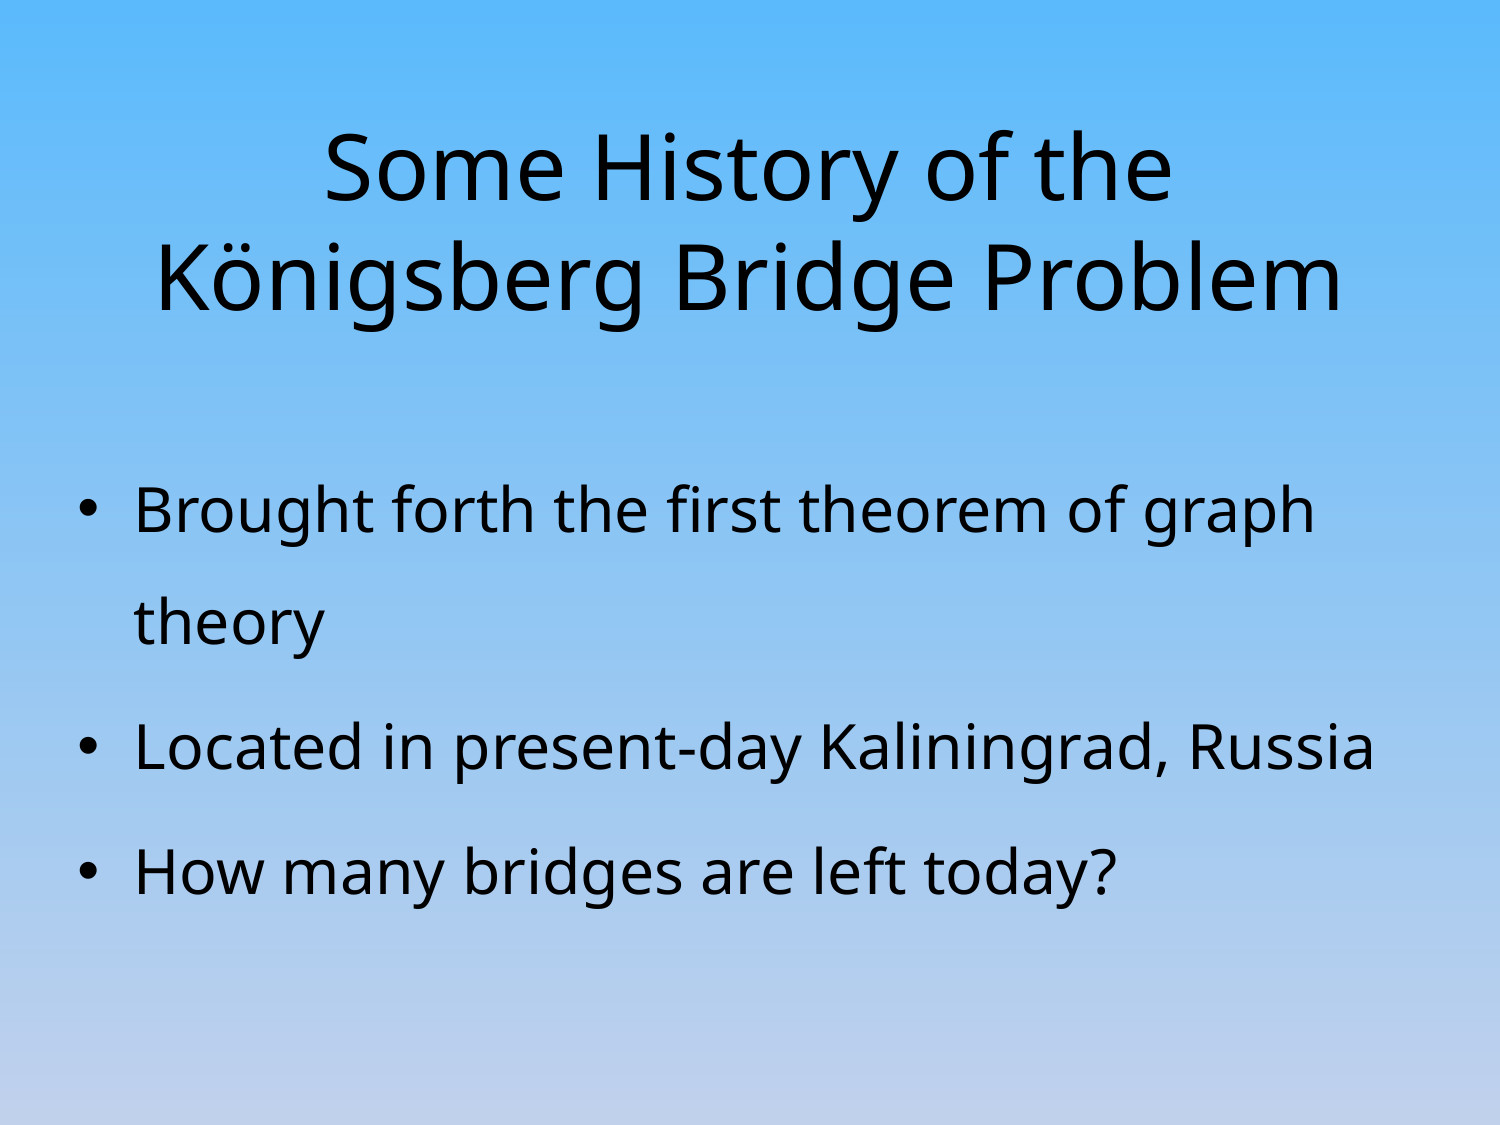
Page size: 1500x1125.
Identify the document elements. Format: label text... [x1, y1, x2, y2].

list Brought forth the first theorem of graph theory Located in present-day Kaliningrad, Russia How many bridges are left today? [62, 425, 1438, 1063]
title Some History of the Königsberg Bridge Problem [75, 99, 1425, 338]
